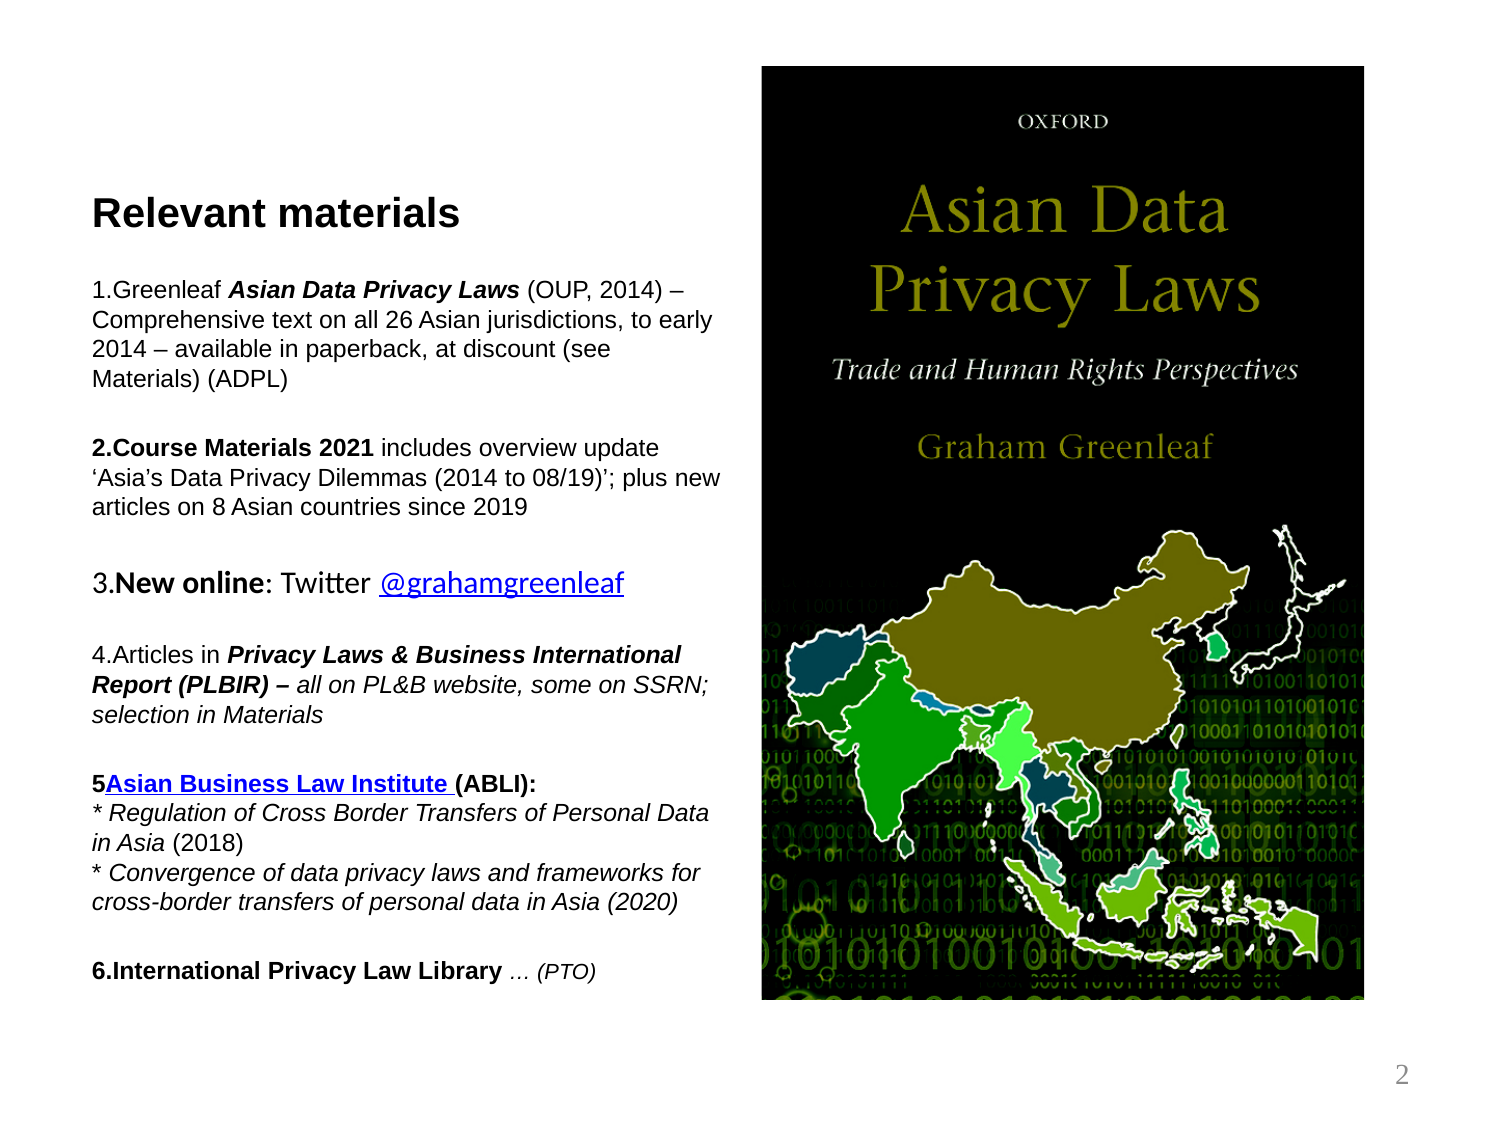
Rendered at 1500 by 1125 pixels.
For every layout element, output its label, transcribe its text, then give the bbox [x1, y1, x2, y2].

list Greenleaf Asian Data Privacy Laws (OUP, 2014) – Comprehensive text on all 26 Asian jurisdictions, to early 2014 – available in paperback, at discount (see Materials) (ADPL) Course Materials 2021 includes overview update ‘Asia’s Data Privacy Dilemmas (2014 to 08/19)’; plus new articles on 8 Asian countries since 2019 New online: Twitter @grahamgreenleaf Articles in Privacy Laws & Business International Report (PLBIR) – all on PL&B website, some on SSRN; selection in Materials Asian Business Law Institute (ABLI): * Regulation of Cross Border Transfers of Personal Data in Asia (2018) * Convergence of data privacy laws and frameworks for cross-border transfers of personal data in Asia (2020) International Privacy Law Library … (PTO) [76, 231, 739, 1000]
slide_number 2 [1074, 1042, 1425, 1103]
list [761, 66, 1365, 1000]
title Relevant materials [76, 66, 739, 231]
